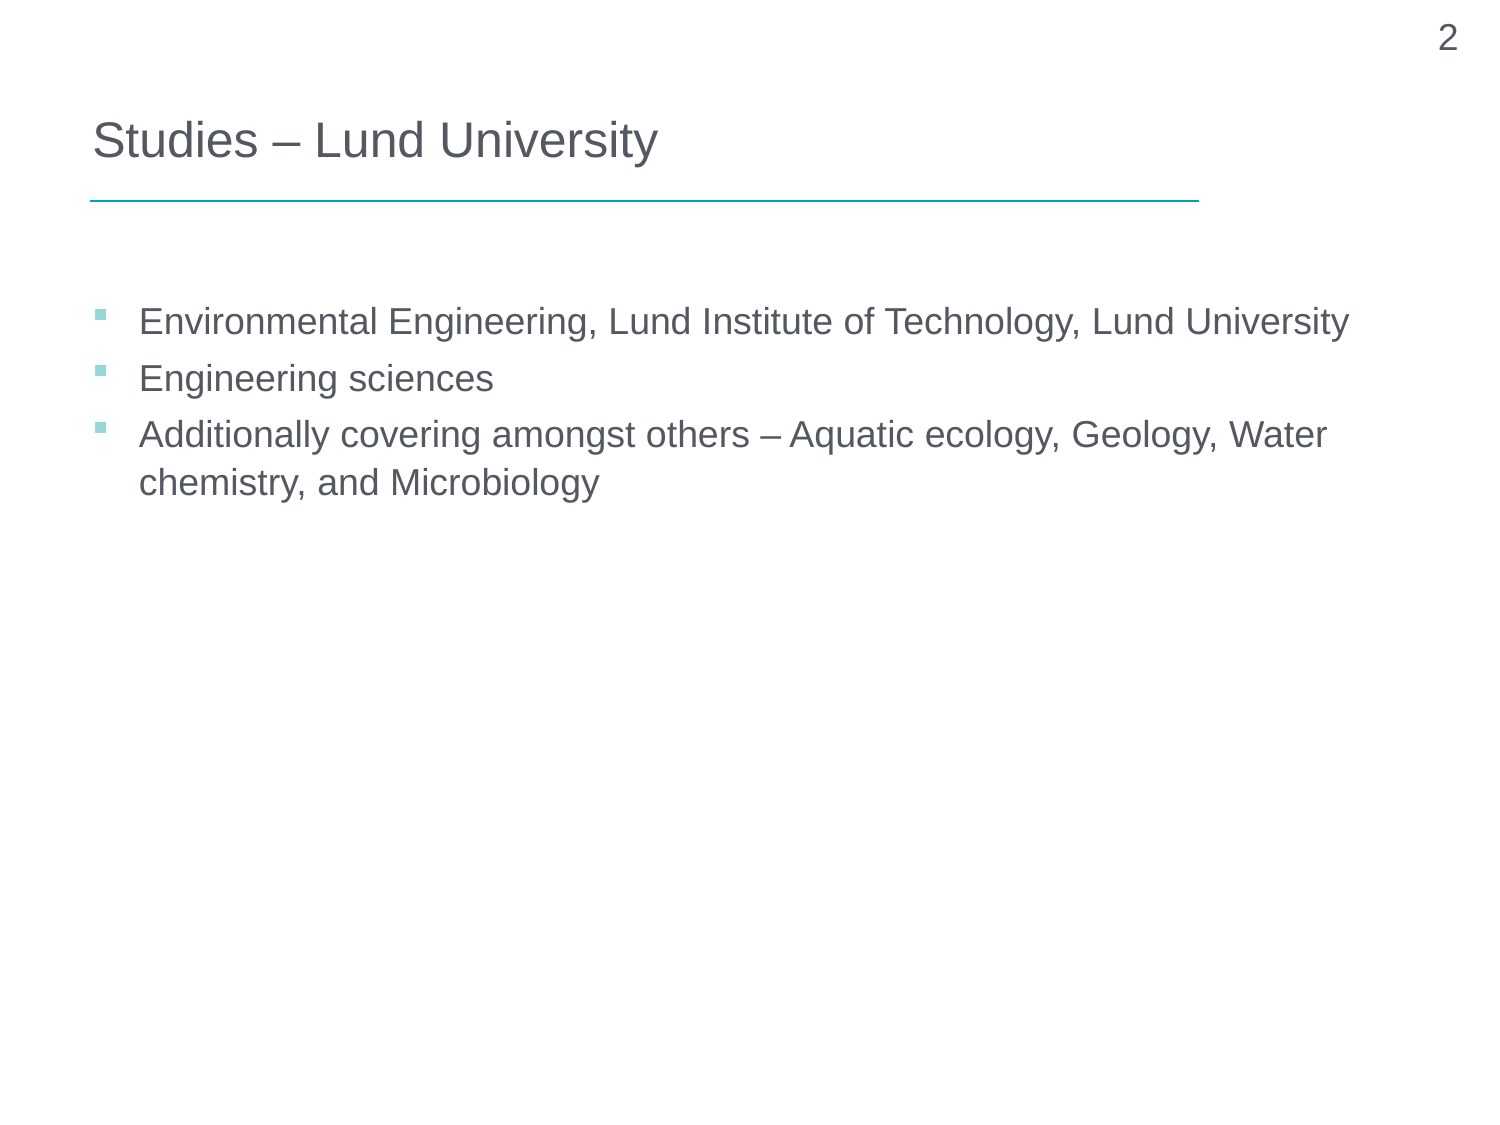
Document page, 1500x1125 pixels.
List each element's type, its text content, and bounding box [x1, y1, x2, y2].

text_box 2 [1423, 5, 1500, 66]
list Environmental Engineering, Lund Institute of Technology, Lund University Engineering sciences Additionally covering amongst others – Aquatic ecology, Geology, Water chemistry, and Microbiology [77, 232, 1428, 1000]
title Studies – Lund University [77, 62, 1428, 213]
